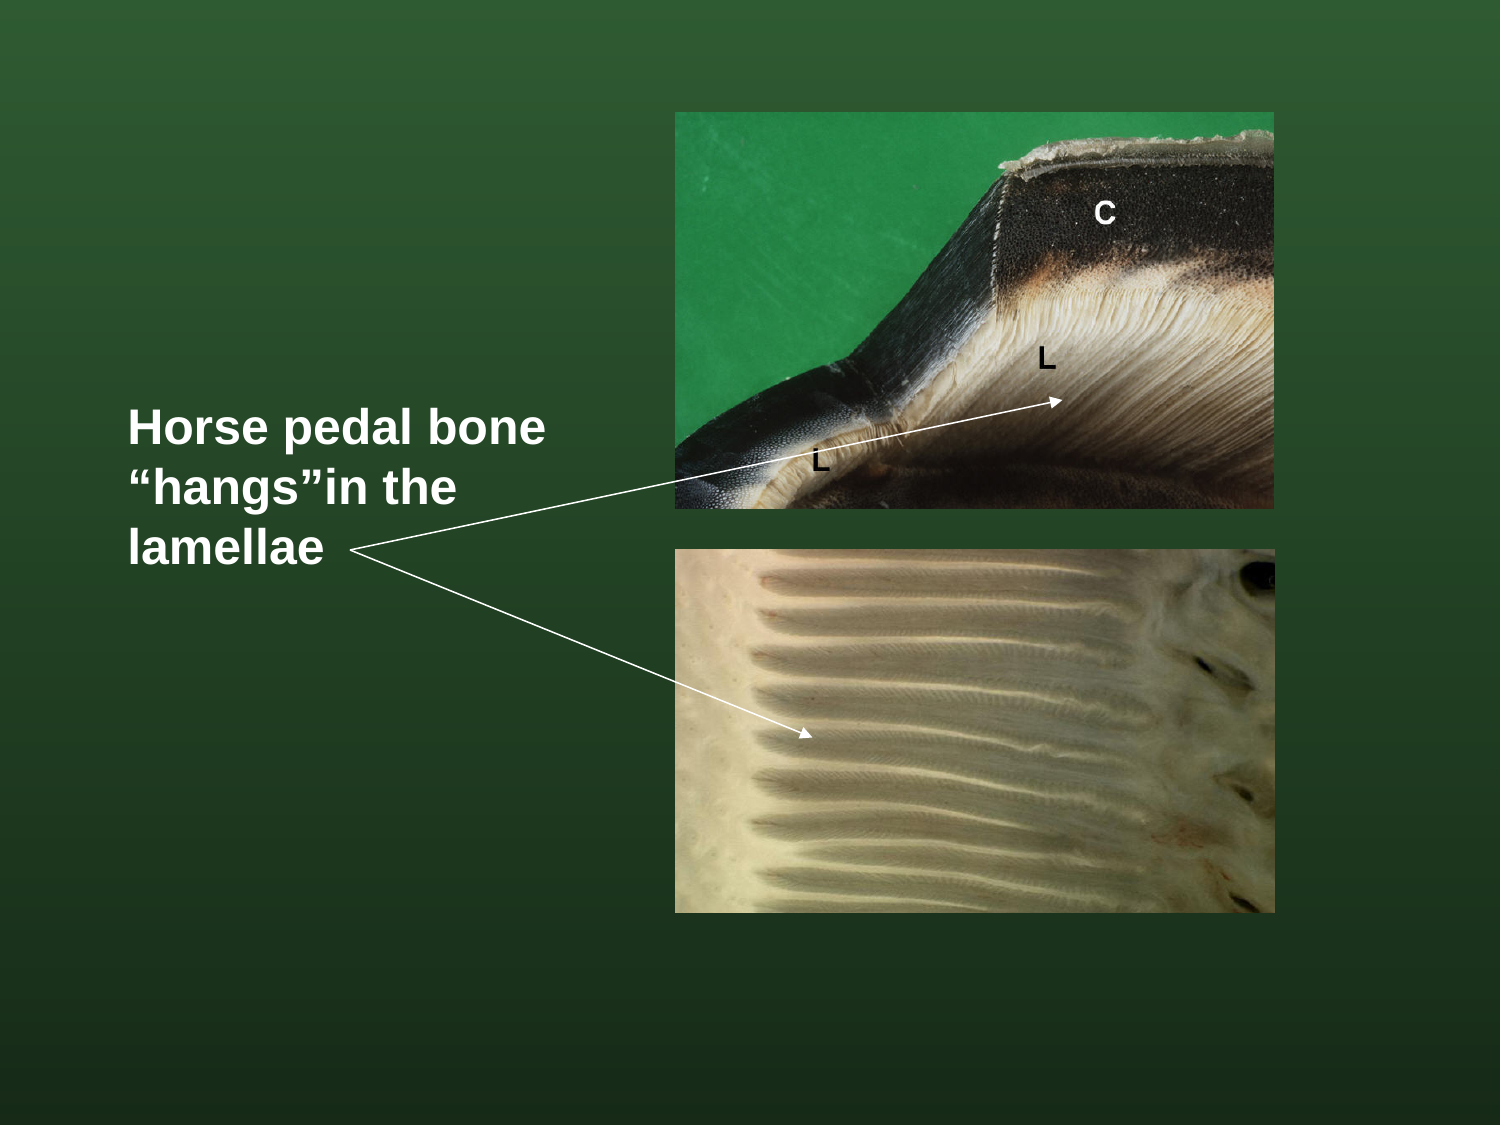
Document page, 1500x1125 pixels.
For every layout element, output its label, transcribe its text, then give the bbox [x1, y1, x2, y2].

picture [674, 112, 1274, 509]
picture [674, 549, 1276, 914]
text_box Horse pedal bone “hangs”in the lamellae [112, 387, 625, 583]
